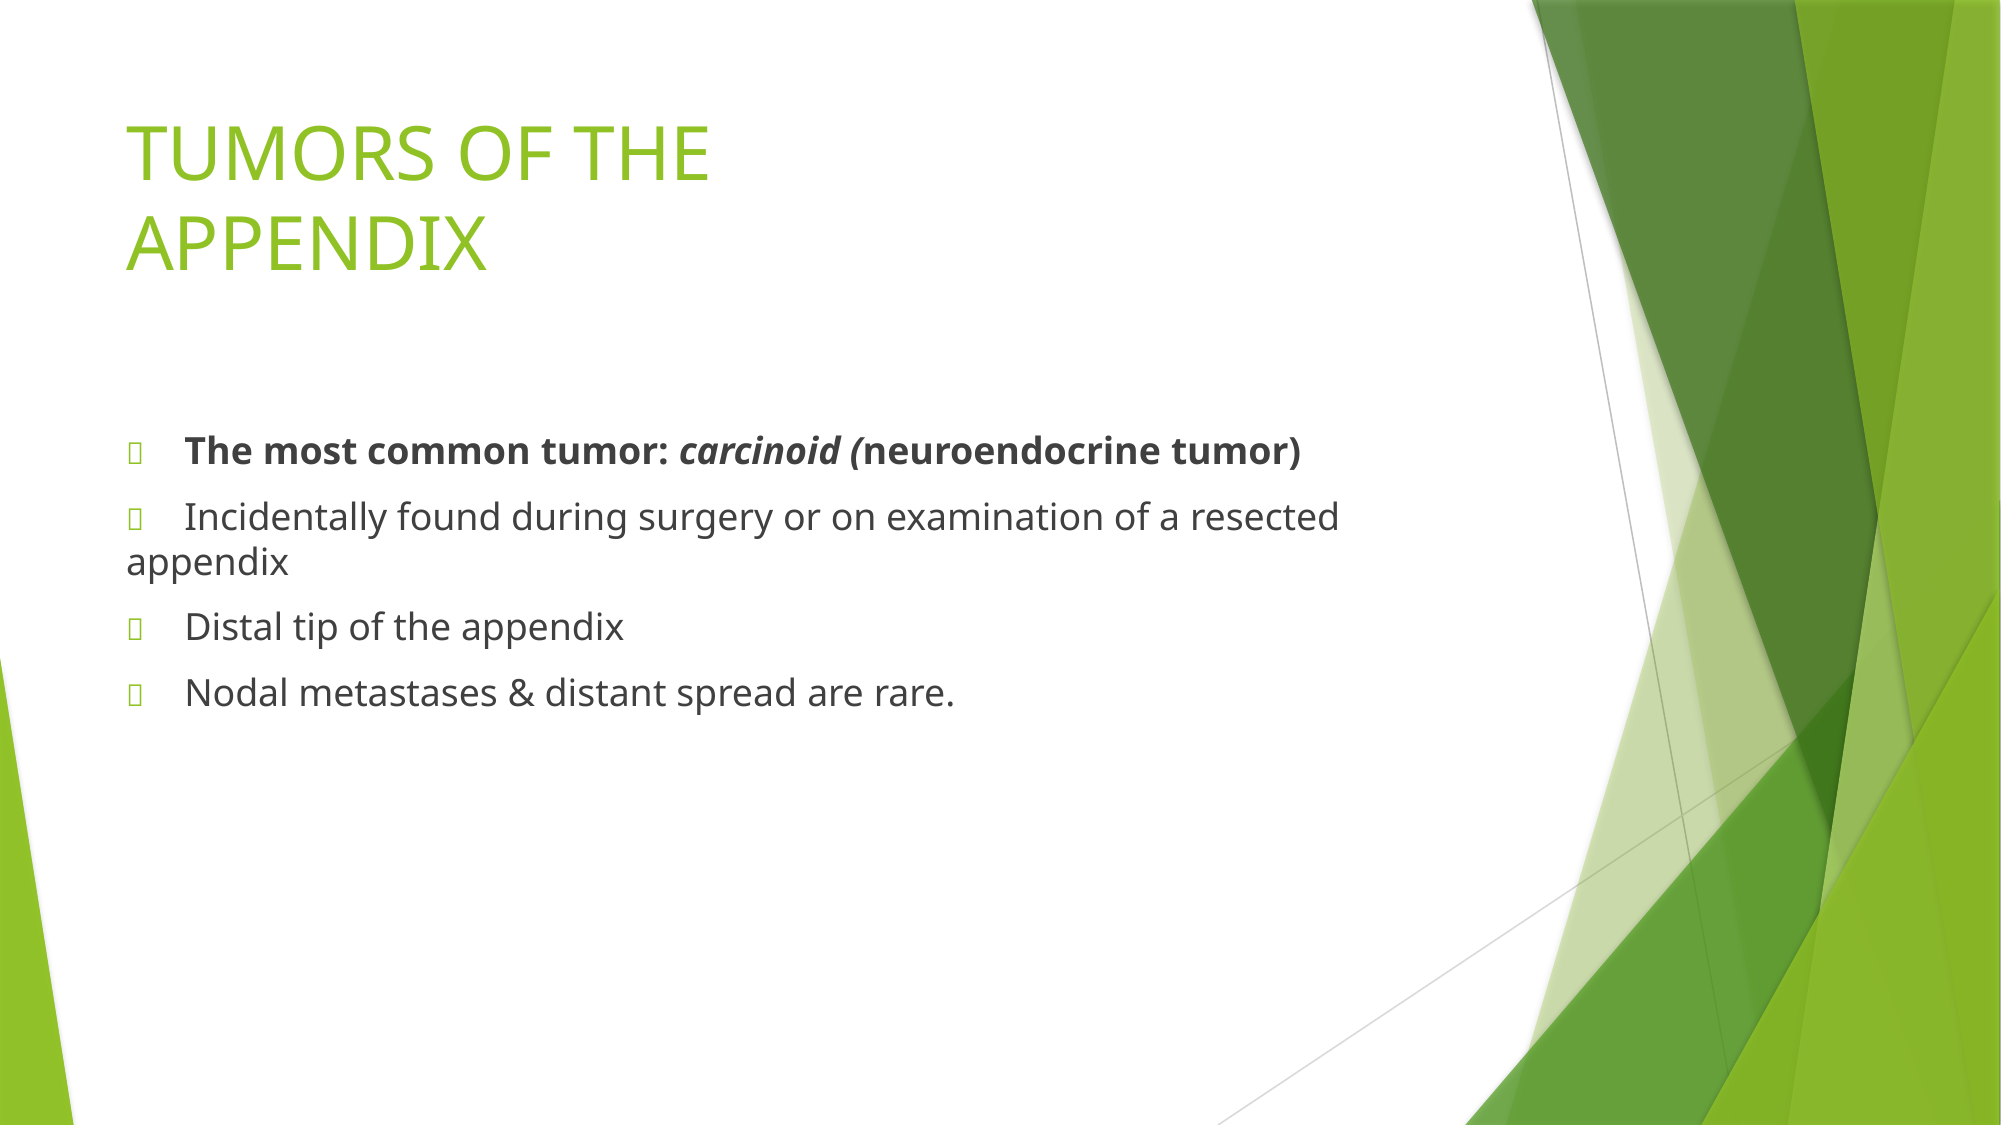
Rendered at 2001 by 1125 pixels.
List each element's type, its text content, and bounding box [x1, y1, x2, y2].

text_box  The most common tumor: carcinoid (neuroendocrine tumor)  Incidentally found during surgery or on examination of a resected appendix  Distal tip of the appendix  Nodal metastases & distant spread are rare. [124, 403, 1454, 715]
title TUMORS OF THE APPENDIX [124, 103, 1014, 294]
text_box [0, 658, 74, 1125]
